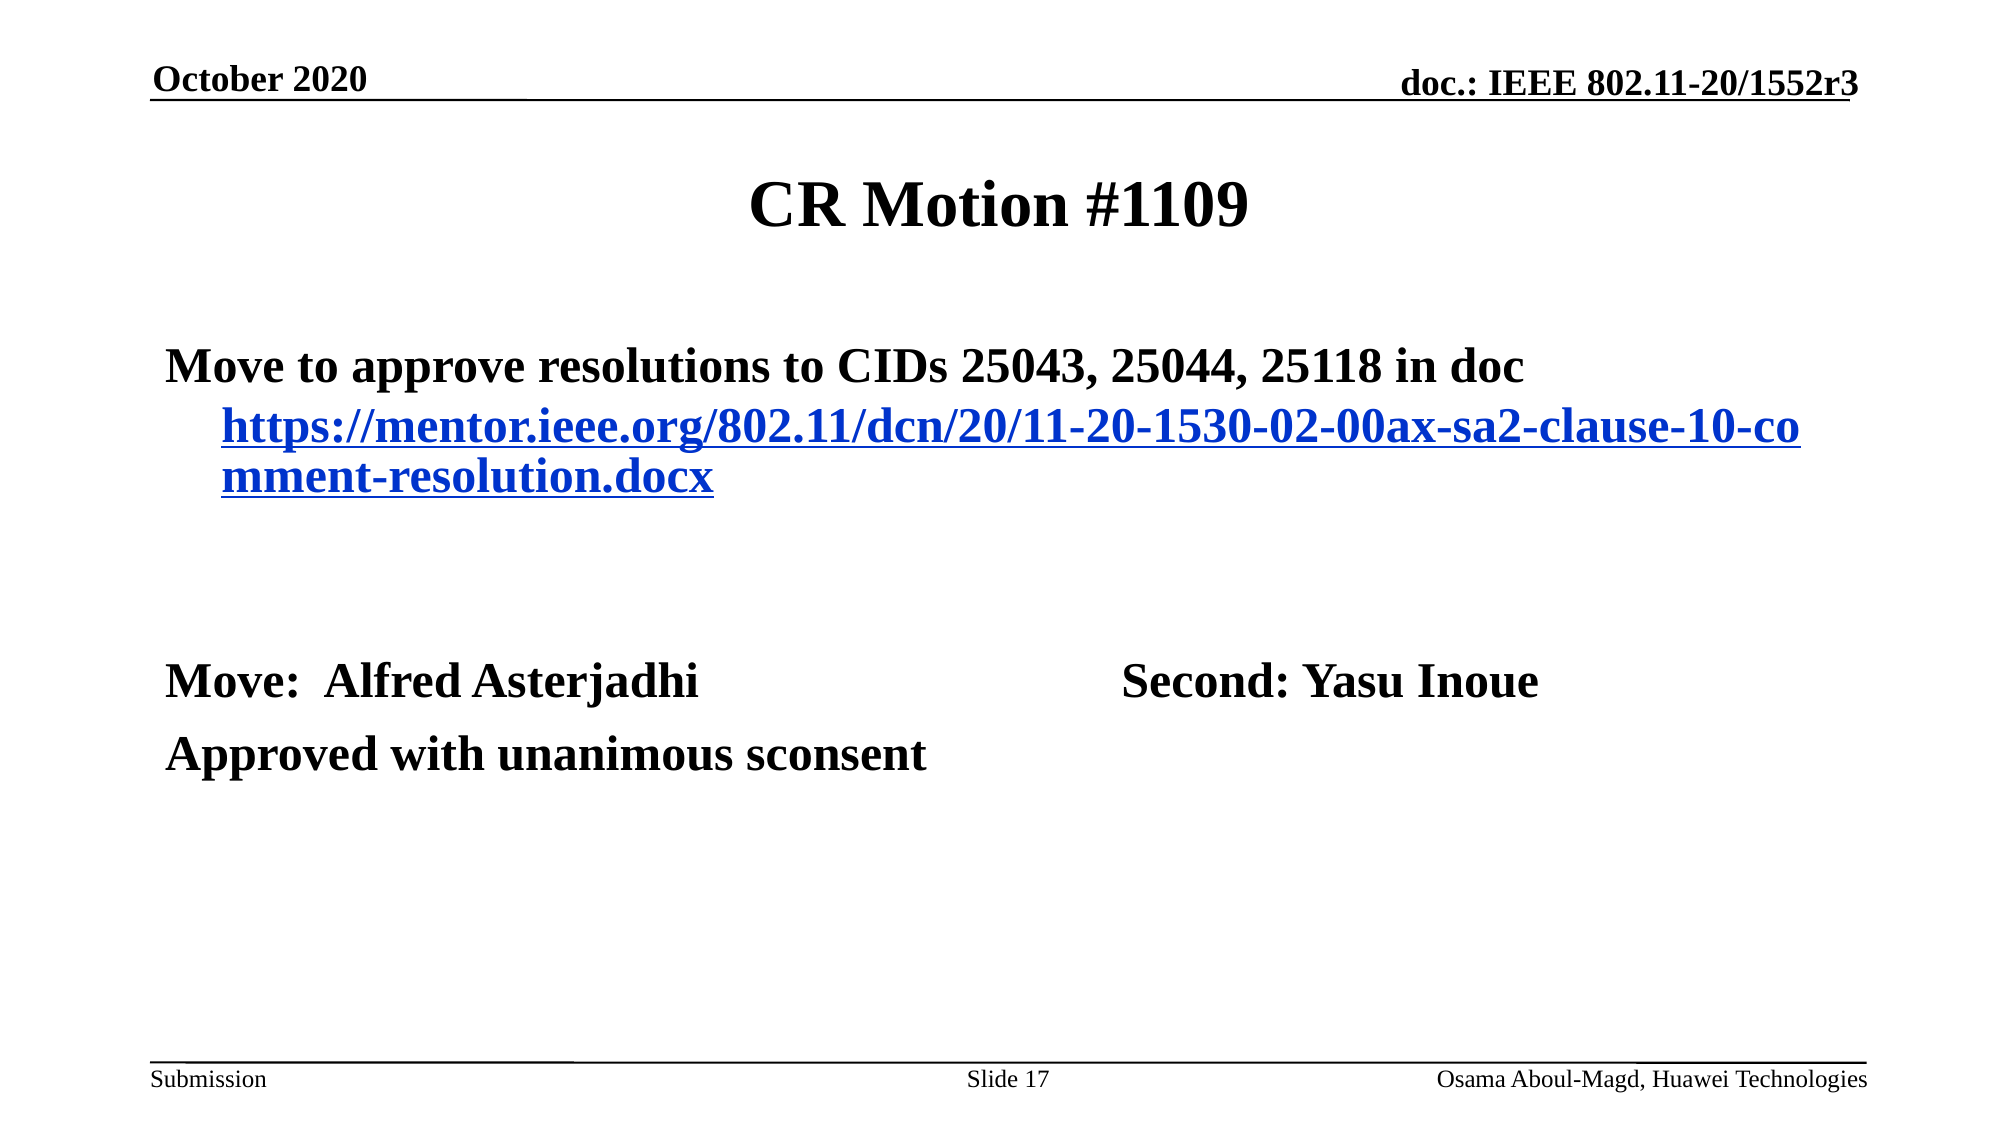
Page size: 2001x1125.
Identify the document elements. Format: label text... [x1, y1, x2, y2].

list Move to approve resolutions to CIDs 25043, 25044, 25118 in doc https://mentor.ieee.org/802.11/dcn/20/11-20-1530-02-00ax-sa2-clause-10-comment-resolution.docx Move: Alfred Asterjadhi Second: Yasu Inoue Approved with unanimous sconsent [149, 324, 1850, 1000]
footer Osama Aboul-Magd, Huawei Technologies [1171, 1061, 1869, 1093]
slide_number Slide 17 [950, 1061, 1067, 1123]
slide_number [152, 54, 563, 100]
title CR Motion #1109 [149, 112, 1850, 288]
